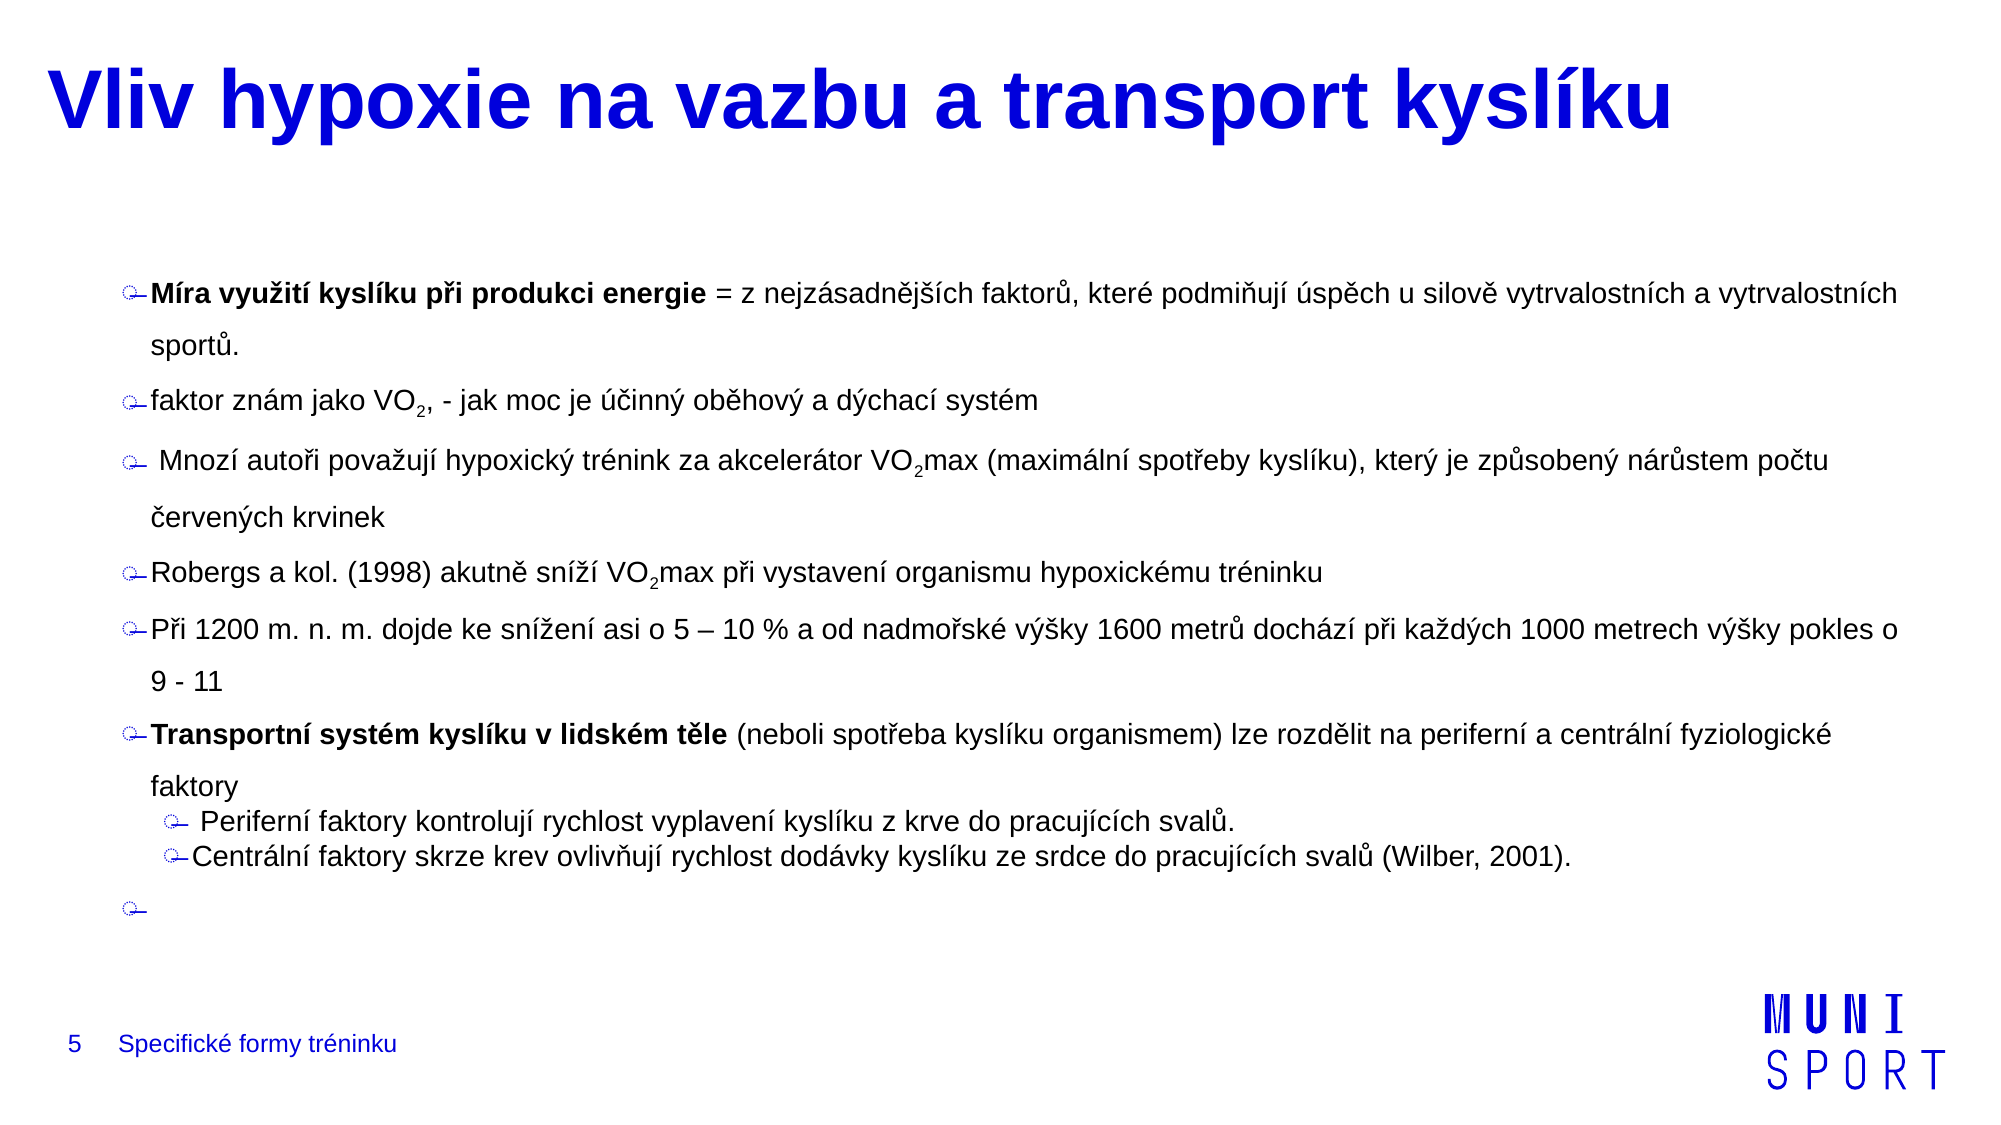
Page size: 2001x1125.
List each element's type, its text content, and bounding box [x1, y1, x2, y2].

title Vliv hypoxie na vazbu a transport kyslíku [47, 62, 1968, 137]
list Míra využití kyslíku při produkci energie = z nejzásadnějších faktorů, které podmiňují úspěch u silově vytrvalostních a vytrvalostních sportů. faktor znám jako VO2, - jak moc je účinný oběhový a dýchací systém Mnozí autoři považují hypoxický trénink za akcelerátor VO2max (maximální spotřeby kyslíku), který je způsobený nárůstem počtu červených krvinek Robergs a kol. (1998) akutně sníží VO2max při vystavení organismu hypoxickému tréninku Při 1200 m. n. m. dojde ke snížení asi o 5 – 10 % a od nadmořské výšky 1600 metrů dochází při každých 1000 metrech výšky pokles o 9 - 11 Transportní systém kyslíku v lidském těle (neboli spotřeba kyslíku organismem) lze rozdělit na periferní a centrální fyziologické faktory Periferní faktory kontrolují rychlost vyplavení kyslíku z krve do pracujících svalů. Centrální faktory skrze krev ovlivňují rychlost dodávky kyslíku ze srdce do pracujících svalů (Wilber, 2001). [109, 256, 1903, 970]
slide_number 5 [67, 1021, 110, 1063]
footer Specifické formy tréninku [118, 1021, 1418, 1063]
